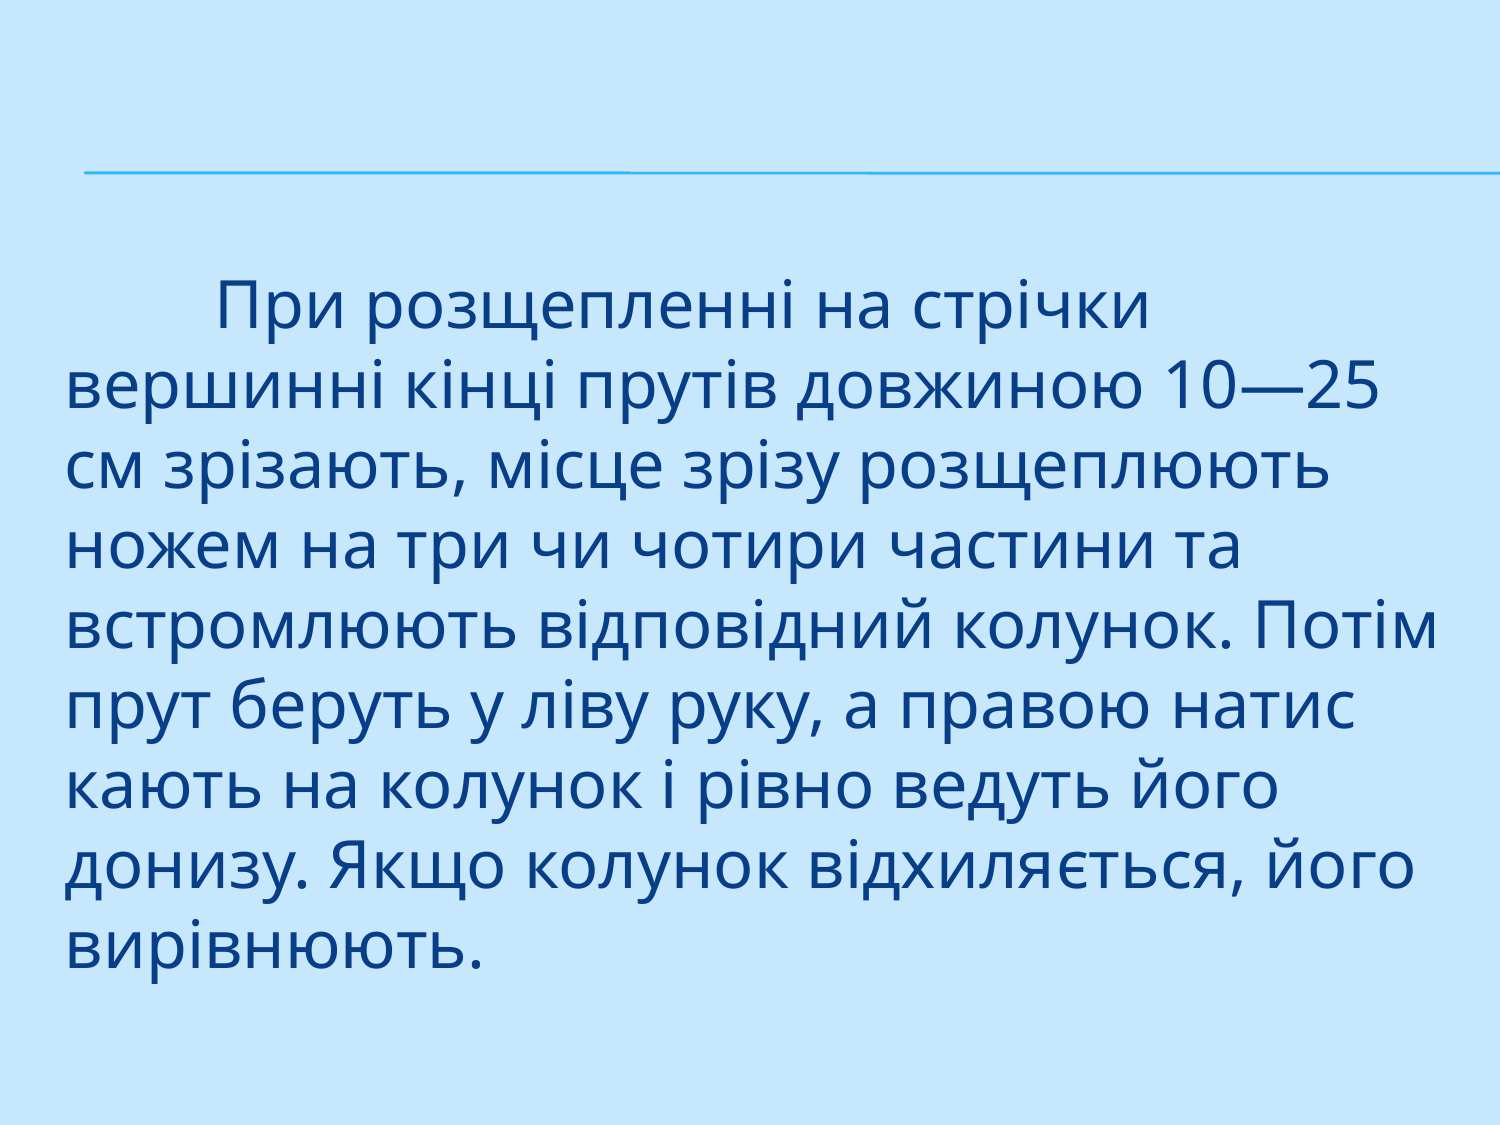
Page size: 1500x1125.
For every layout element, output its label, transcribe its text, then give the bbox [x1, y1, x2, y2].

list При розщепленні на стрічки вершинні кінці прутів довжиною 10—25 см зрізають, місце зрізу розщеплюють ножем на три чи чотири частини та встромлюють відповідний колунок. Потім прут беруть у ліву руку, а правою натис­кають на колунок і рівно ведуть його донизу. Якщо колунок відхиля­ється, його вирівнюють. [50, 254, 1475, 998]
